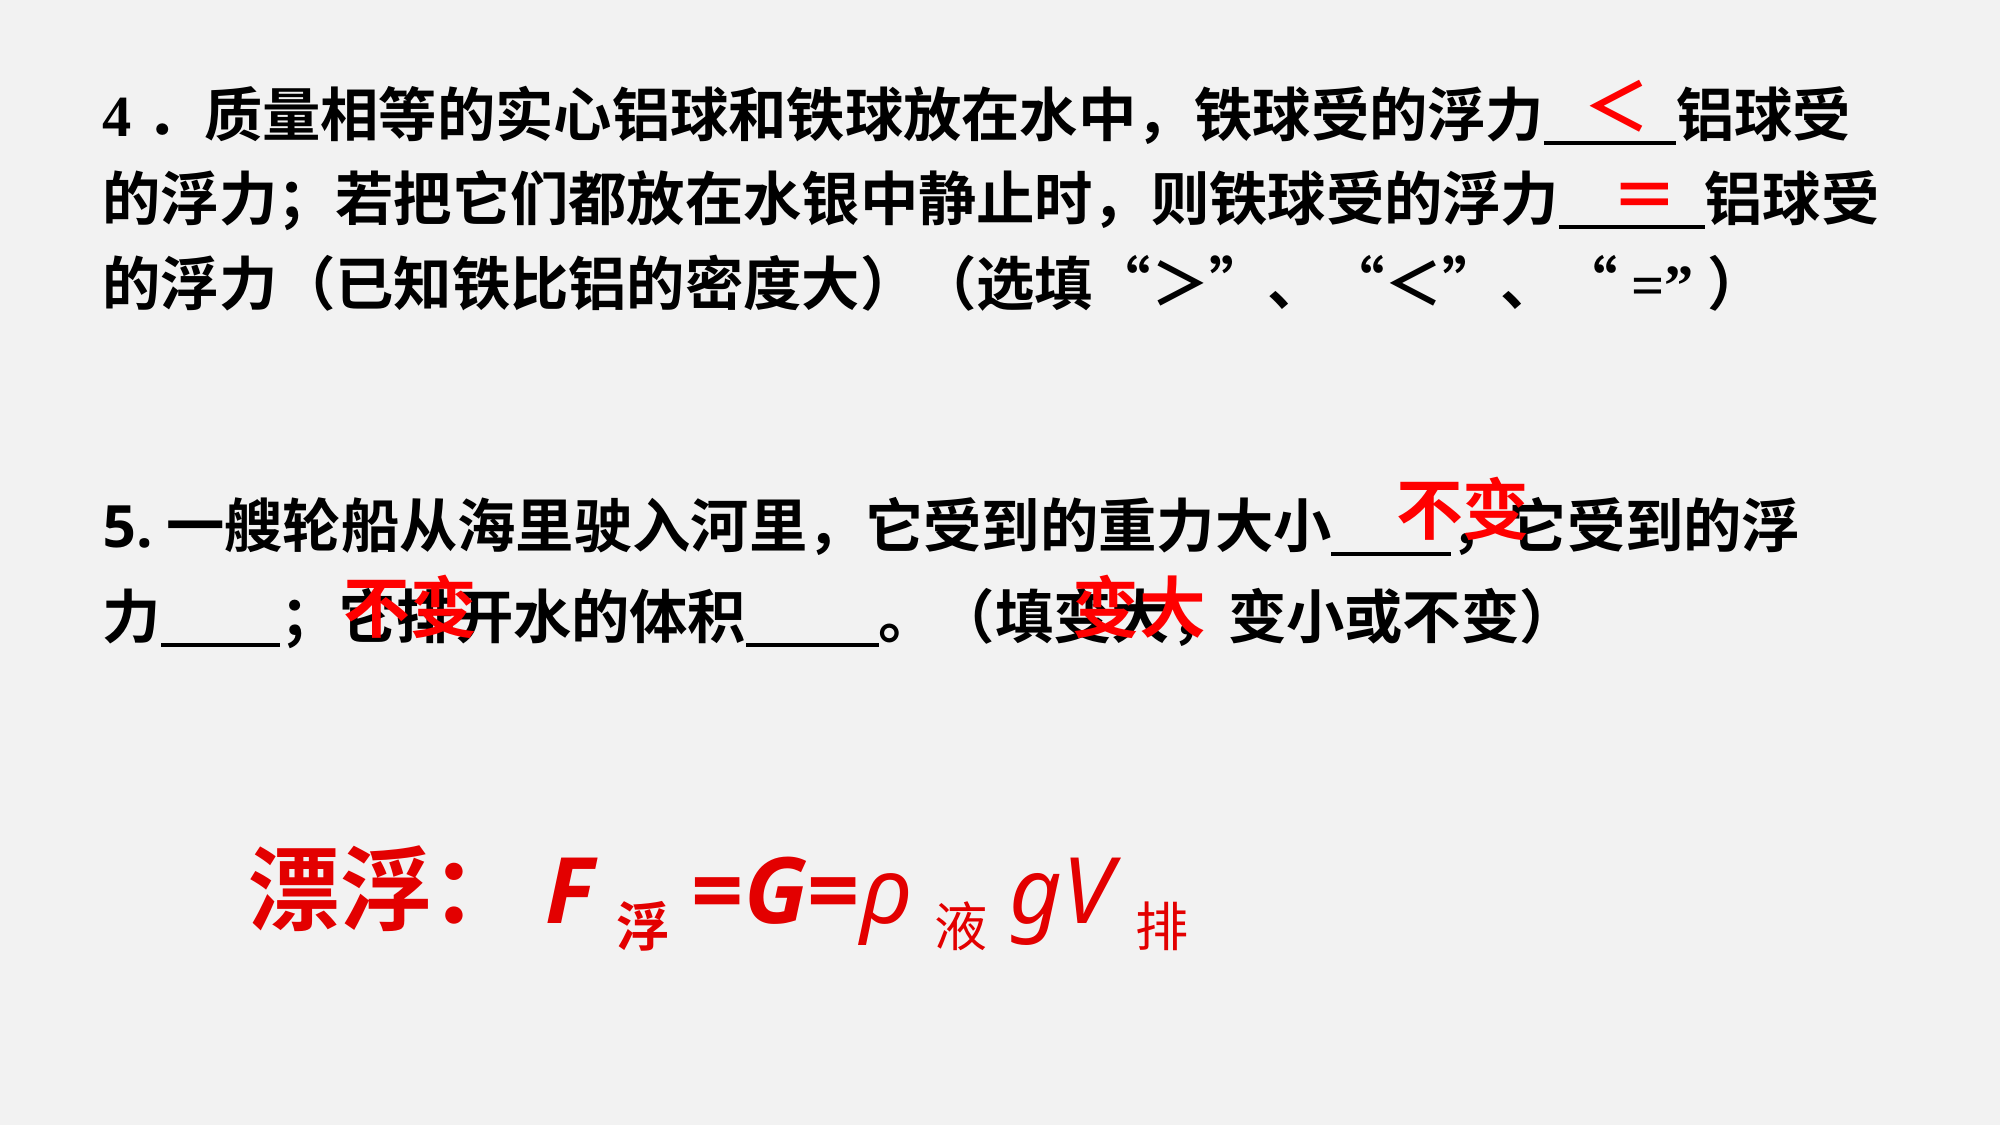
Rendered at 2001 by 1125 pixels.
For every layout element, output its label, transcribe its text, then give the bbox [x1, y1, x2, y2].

text_box 5.一艘轮船从海里驶入河里，它受到的重力大小 ，它受到的浮力 ；它排开水的体积 。（填变大，变小或不变） [87, 460, 1856, 658]
text_box 漂浮：F浮=G=ρ液gV排 [233, 824, 1204, 965]
text_box 不变 [1381, 460, 1569, 556]
text_box 变大 [1058, 558, 1246, 654]
text_box 不变 [328, 558, 517, 654]
text_box 4．质量相等的实心铝球和铁球放在水中，铁球受的浮力 铝球受的浮力；若把它们都放在水银中静止时，则铁球受的浮力 铝球受的浮力（已知铁比铝的密度大）（选填“＞”、“＜”、“=”） [87, 57, 1913, 324]
text_box ＜ [1568, 57, 1665, 152]
text_box ＝ [1596, 146, 1693, 242]
